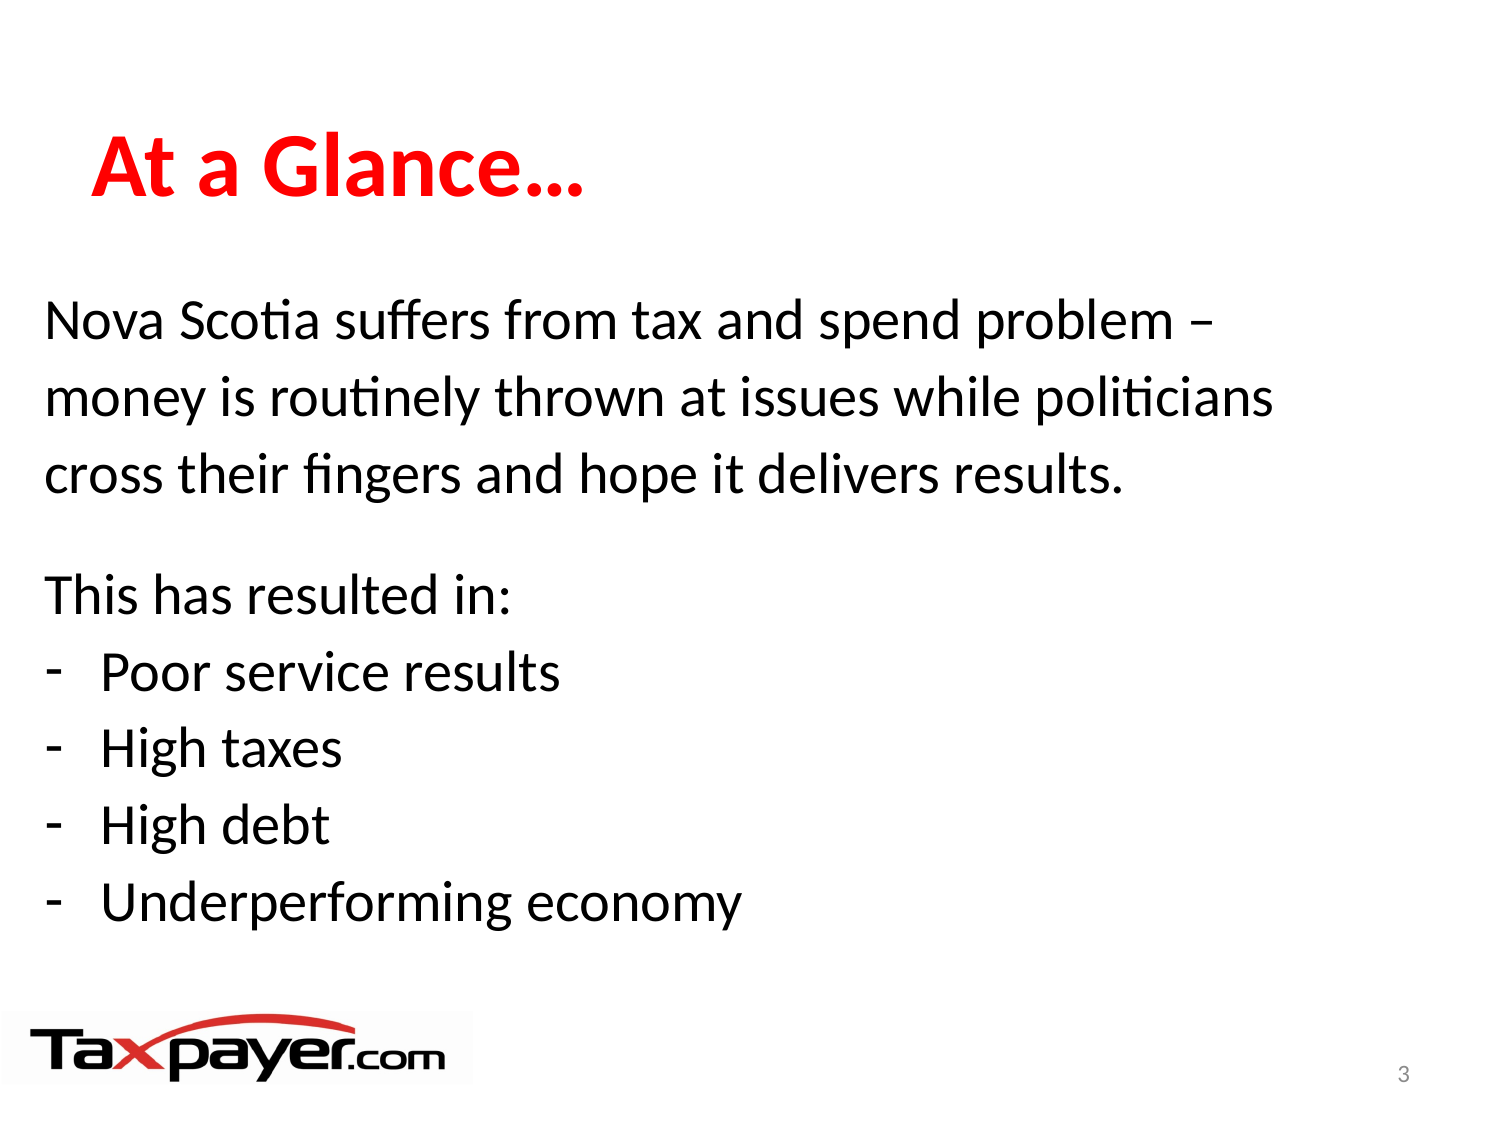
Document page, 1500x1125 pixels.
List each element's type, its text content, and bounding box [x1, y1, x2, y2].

picture [0, 1011, 474, 1085]
title At a Glance… [76, 66, 1427, 254]
slide_number 3 [1074, 1042, 1425, 1103]
text_box Nova Scotia suffers from tax and spend problem – money is routinely thrown at issues while politicians cross their fingers and hope it delivers results. This has resulted in: Poor service results High taxes High debt Underperforming economy [29, 267, 1388, 1047]
